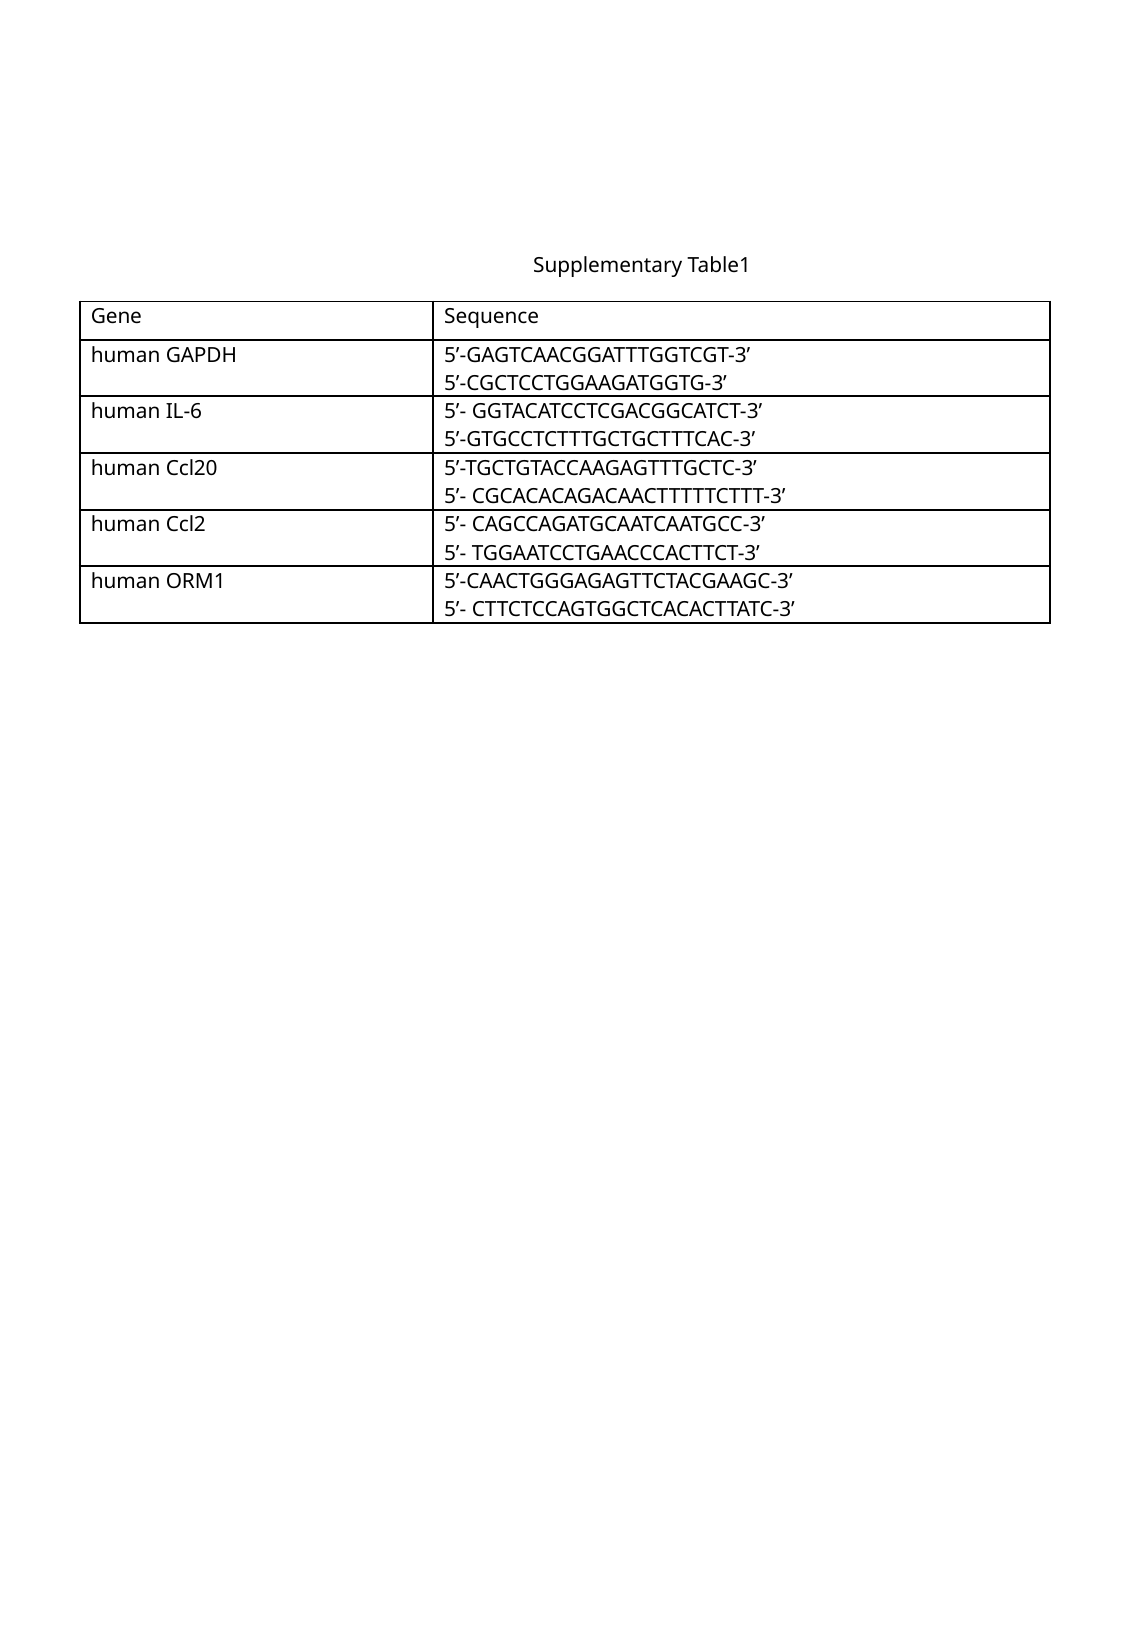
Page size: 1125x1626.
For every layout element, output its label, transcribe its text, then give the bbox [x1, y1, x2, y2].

table_cell 5’-CAACTGGGAGAGTTCTACGAAGC-3’ 5’- CTTCTCCAGTGGCTCACACTTATC-3’ [434, 567, 1049, 622]
table_header Sequence [434, 302, 1049, 339]
table_cell 5’-GAGTCAACGGATTTGGTCGT-3’ 5’-CGCTCCTGGAAGATGGTG-3’ [434, 341, 1049, 395]
table_cell human IL-6 [81, 397, 432, 452]
table_cell human GAPDH [81, 341, 432, 395]
table_cell 5’-TGCTGTACCAAGAGTTTGCTC-3’ 5’- CGCACACAGACAACTTTTTCTTT-3’ [434, 454, 1049, 509]
text_box Supplementary Table1 [518, 244, 767, 284]
table_header Gene [81, 302, 432, 339]
table_cell human Ccl20 [81, 454, 432, 509]
table_cell 5’- GGTACATCCTCGACGGCATCT-3’ 5’-GTGCCTCTTTGCTGCTTTCAC-3’ [434, 397, 1049, 452]
table_cell human ORM1 [81, 567, 432, 622]
table_cell 5’- CAGCCAGATGCAATCAATGCC-3’ 5’- TGGAATCCTGAACCCACTTCT-3’ [434, 511, 1049, 565]
table_cell human Ccl2 [81, 511, 432, 565]
